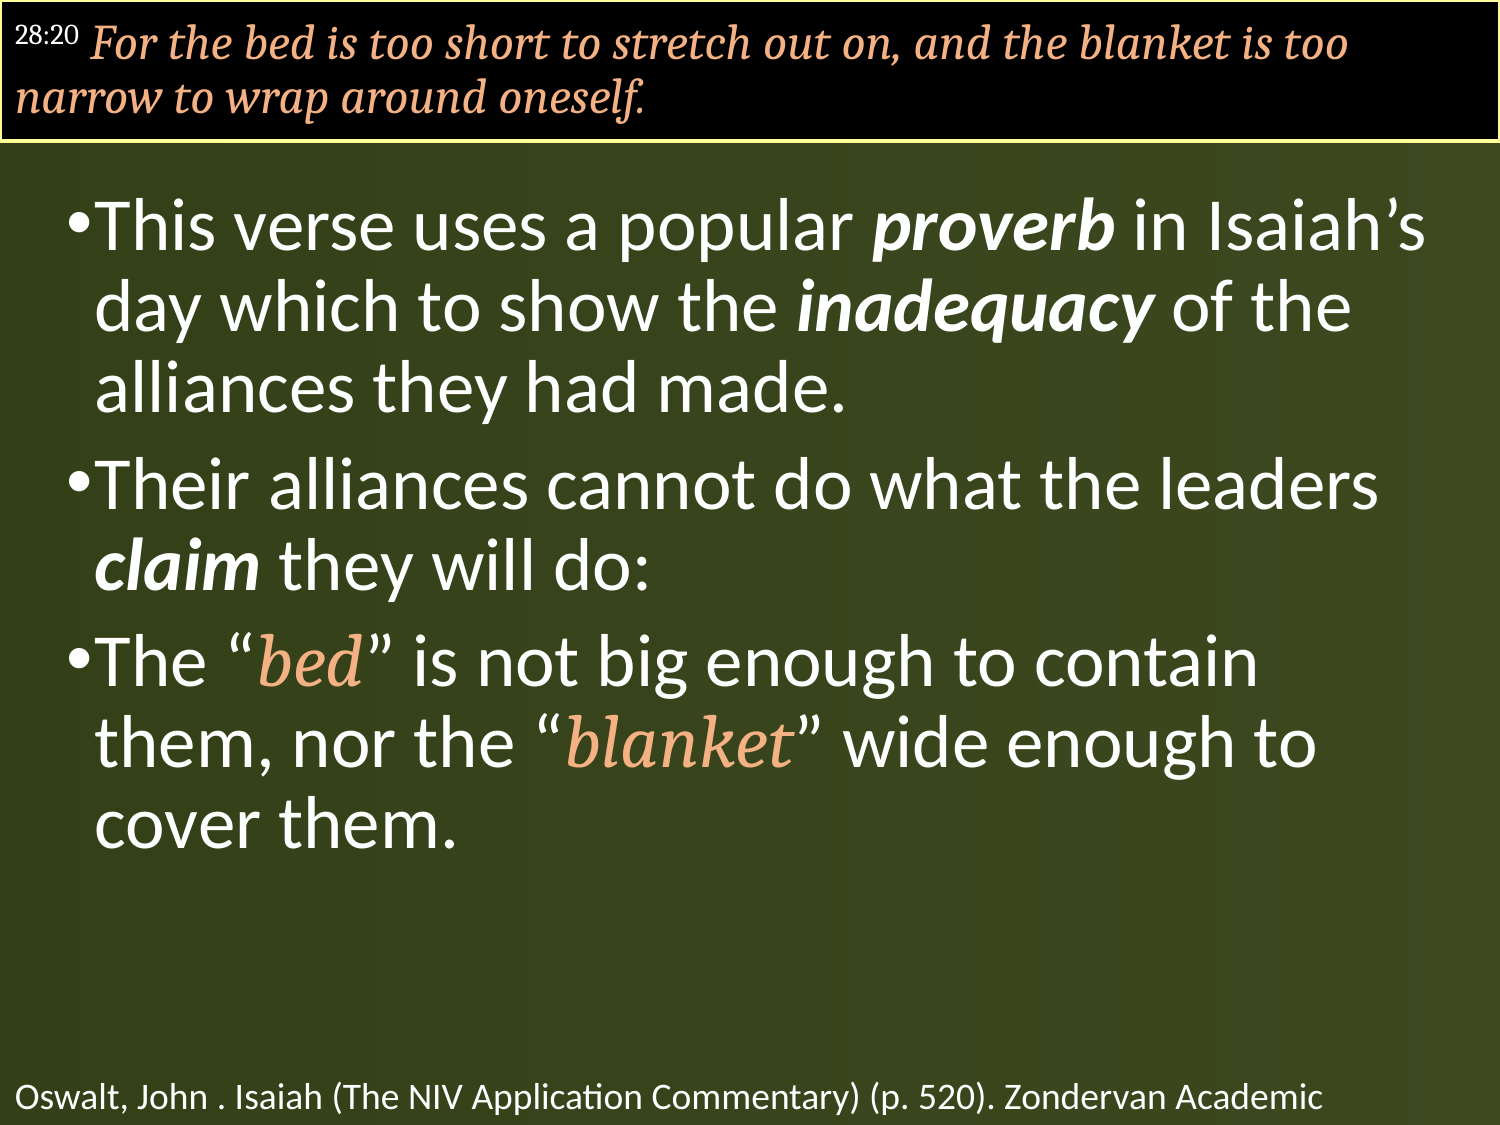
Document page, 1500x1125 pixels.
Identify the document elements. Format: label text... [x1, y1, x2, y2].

text_box 28:20 For the bed is too short to stretch out on, and the blanket is too narrow to wrap around oneself. [0, 0, 1500, 141]
text_box Oswalt, John . Isaiah (The NIV Application Commentary) (p. 520). Zondervan Academic [0, 1064, 1500, 1125]
list This verse uses a popular proverb in Isaiah’s day which to show the inadequacy of the alliances they had made. Their alliances cannot do what the leaders claim they will do: The “bed” is not big enough to contain them, nor the “blanket” wide enough to cover them. [51, 178, 1460, 1064]
